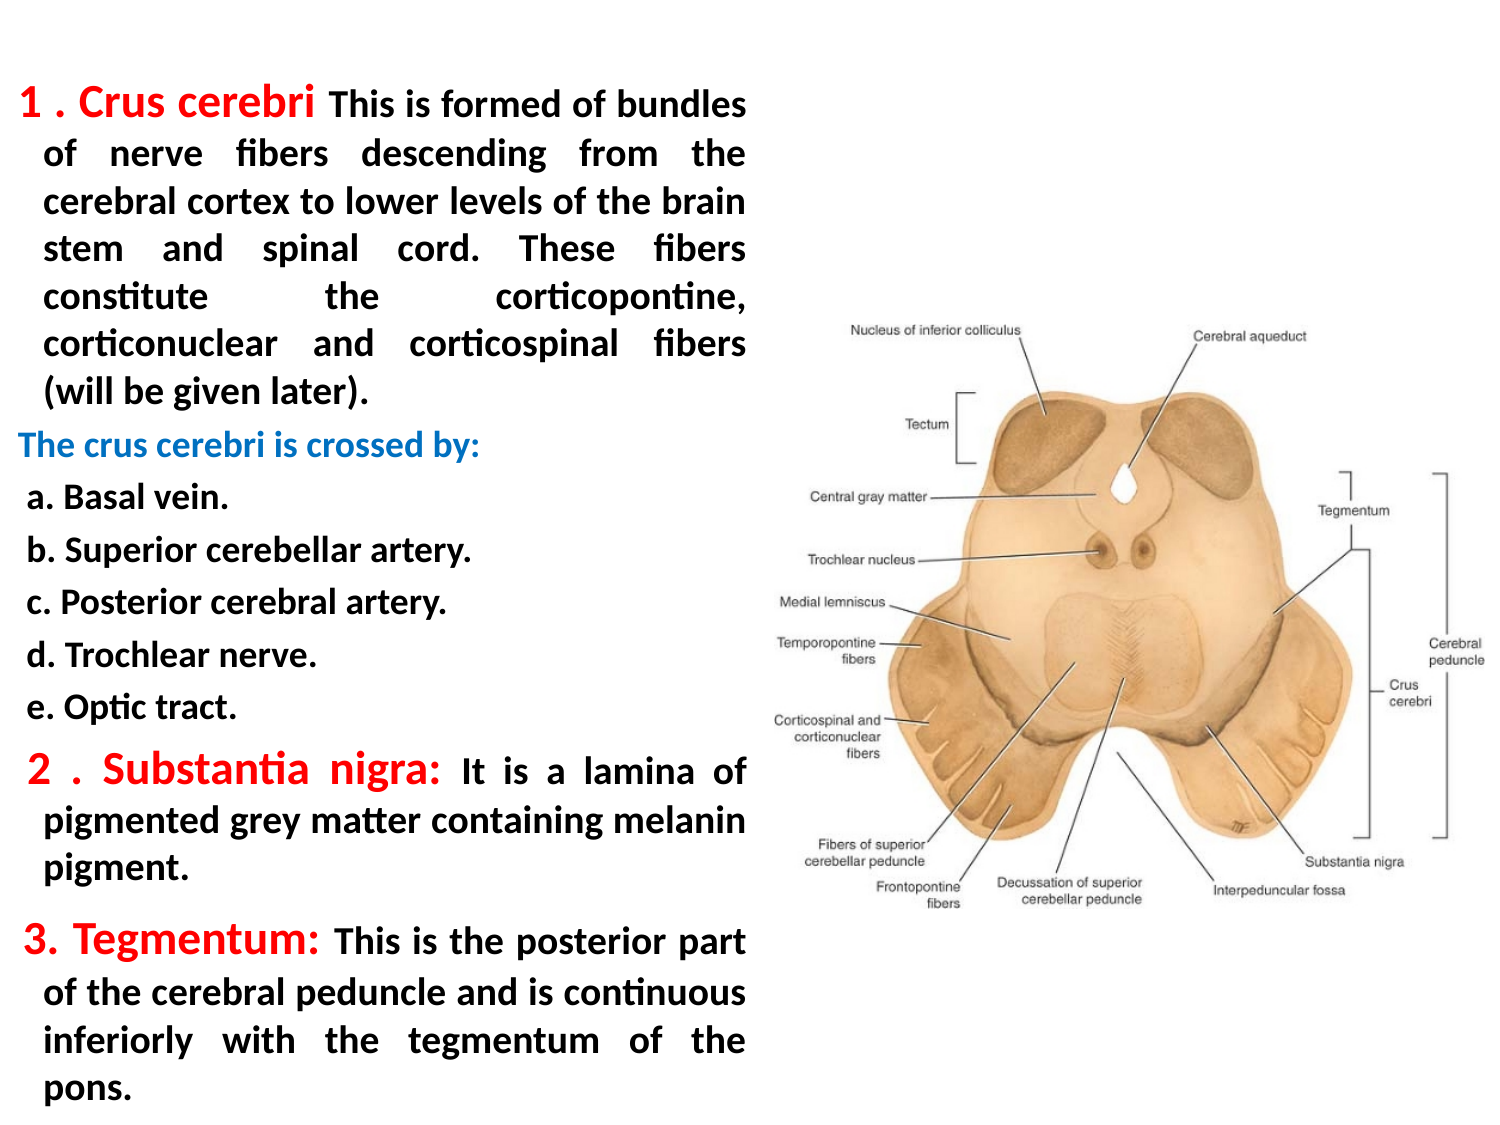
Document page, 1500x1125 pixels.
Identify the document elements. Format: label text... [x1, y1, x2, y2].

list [774, 324, 1485, 909]
list 1 . Crus cerebri This is formed of bundles of nerve fibers descending from the cerebral cortex to lower levels of the brain stem and spinal cord. These fibers constitute the corticopontine, corticonuclear and corticospinal fibers (will be given later). The crus cerebri is crossed by: a. Basal vein. b. Superior cerebellar artery. c. Posterior cerebral artery. d. Trochlear nerve. e. Optic tract. 2 . Substantia nigra: It is a lamina of pigmented grey matter containing melanin pigment. 3. Tegmentum: This is the posterior part of the cerebral peduncle and is continuous inferiorly with the tegmentum of the pons. [0, 62, 763, 1125]
